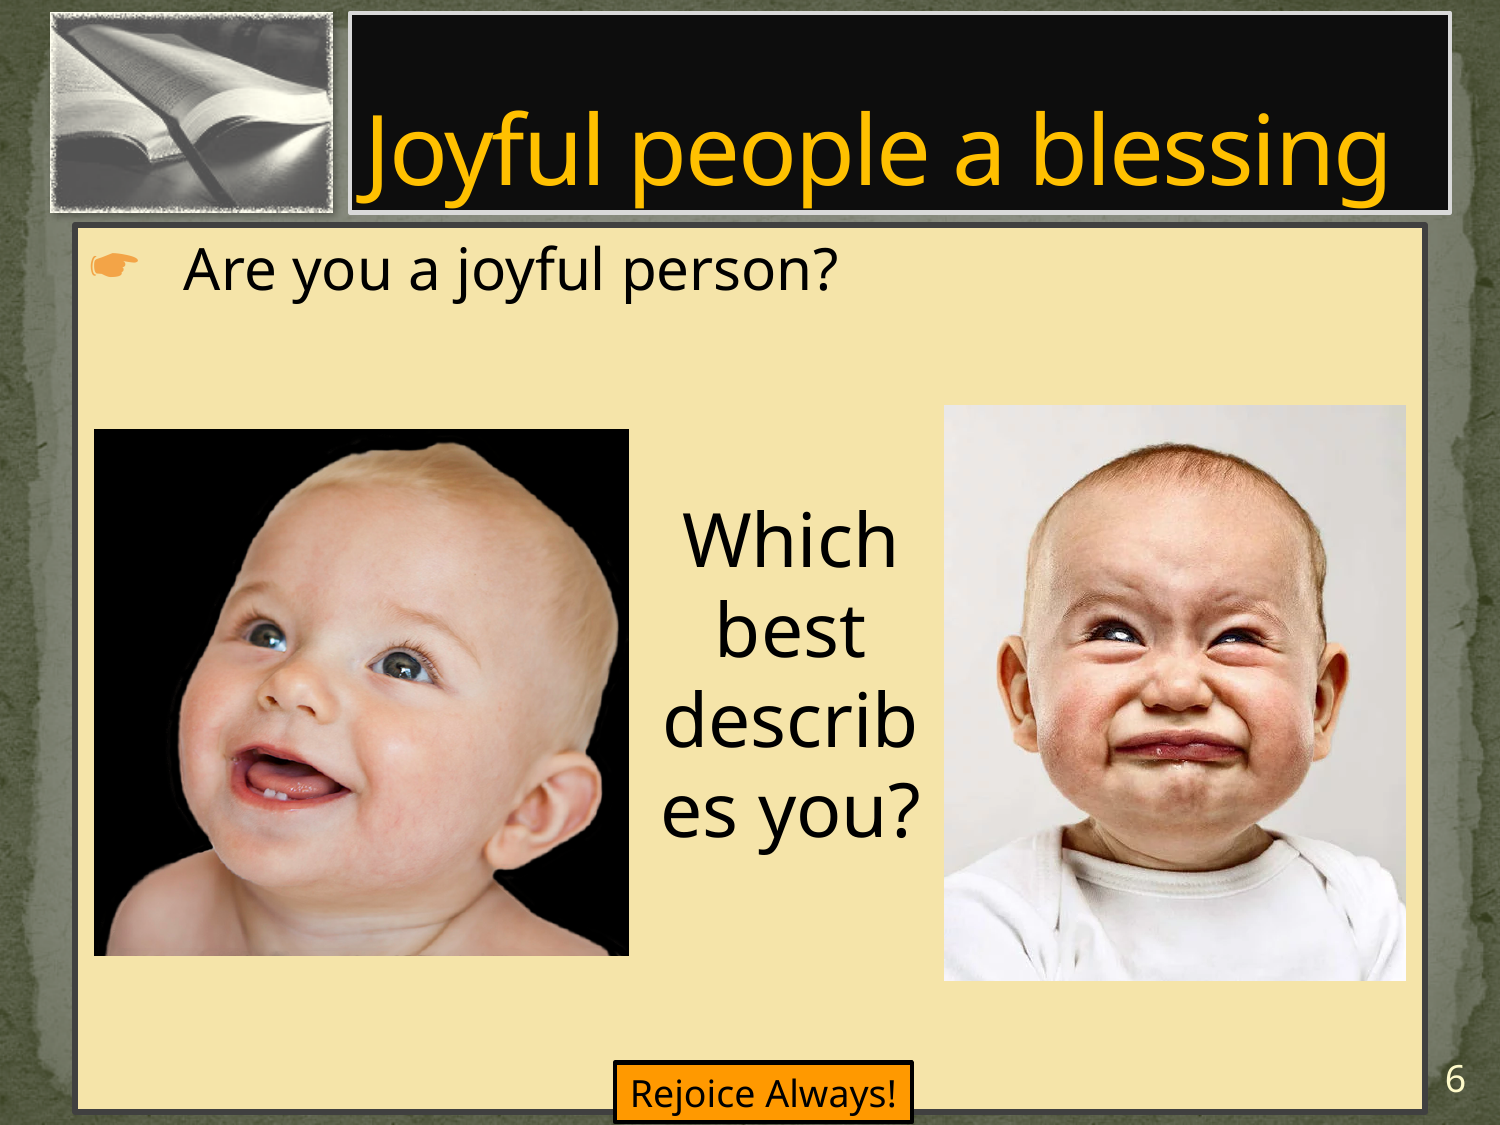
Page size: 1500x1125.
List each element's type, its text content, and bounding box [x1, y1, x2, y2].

picture [944, 405, 1406, 981]
text_box Which best describes you? [637, 484, 933, 860]
title Joyful people a blessing [349, 12, 1451, 213]
picture [94, 429, 629, 956]
slide_number 6 [1405, 1043, 1500, 1119]
text_box Rejoice Always! [614, 1062, 912, 1123]
list Are you a joyful person? [75, 224, 1425, 1112]
picture [51, 14, 332, 211]
